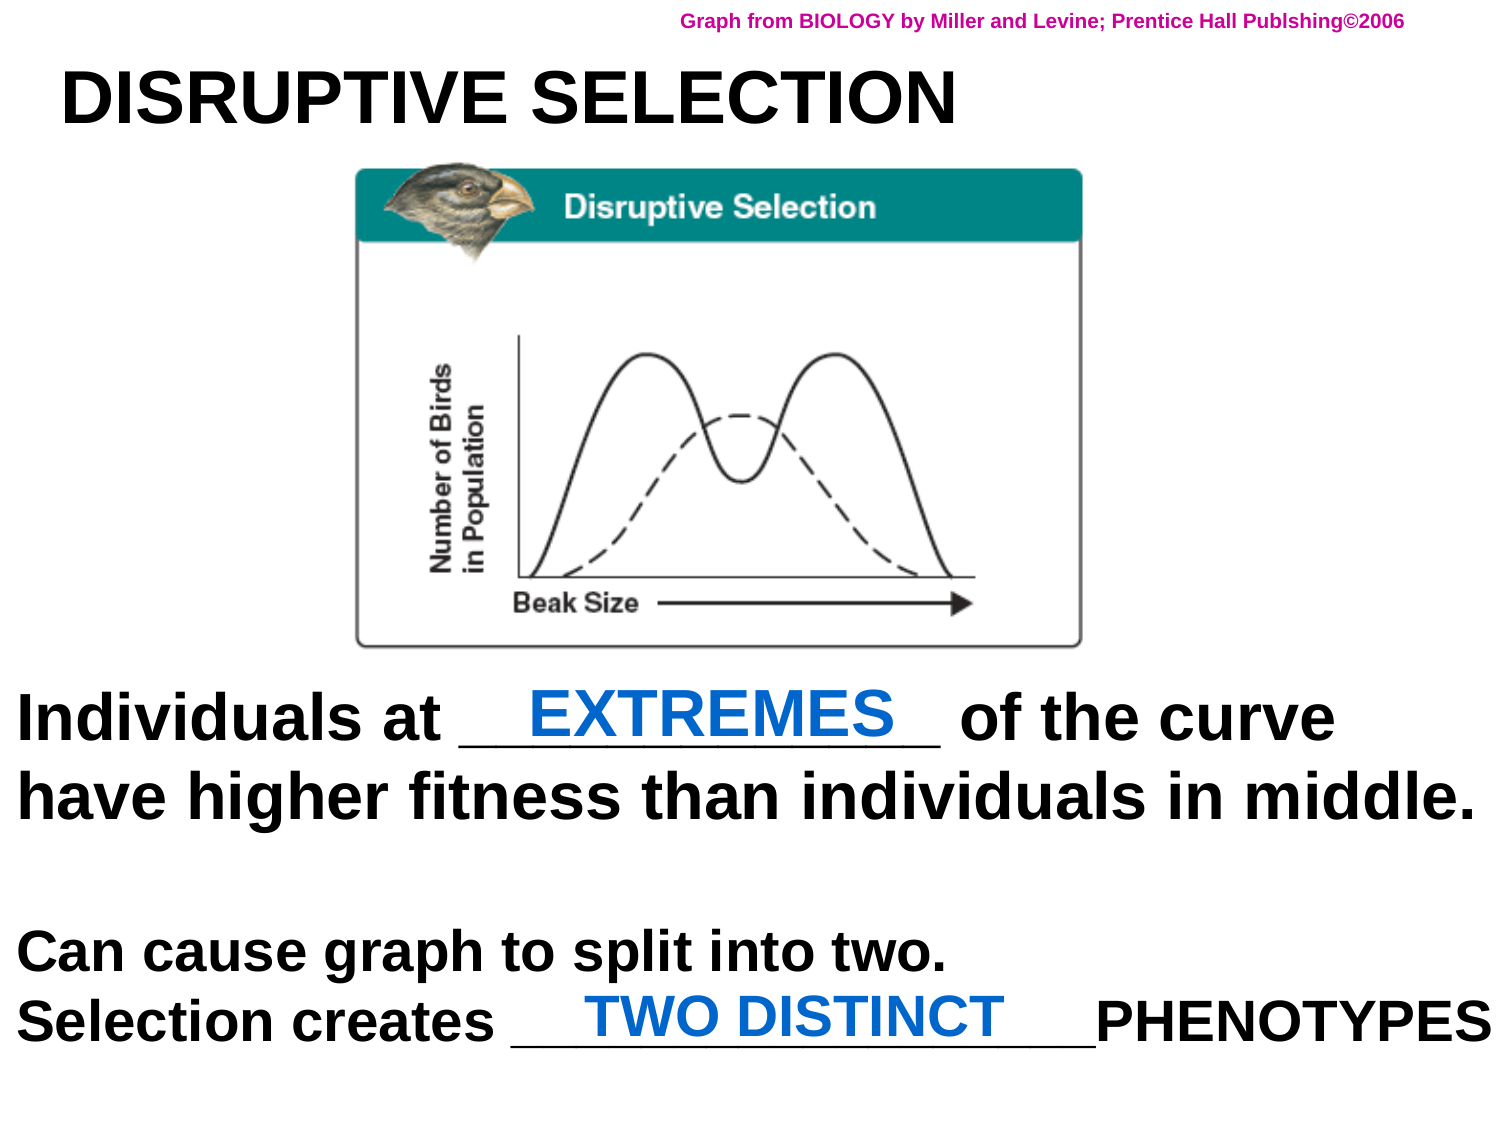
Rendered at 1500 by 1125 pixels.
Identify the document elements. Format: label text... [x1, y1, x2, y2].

picture [343, 149, 1093, 662]
text_box Graph from BIOLOGY by Miller and Levine; Prentice Hall Publshing©2006 [665, 0, 1420, 40]
text_box TWO DISTINCT [569, 971, 1020, 1056]
list DISRUPTIVE SELECTION [45, 40, 1348, 665]
text_box Individuals at _____________ of the curve have higher fitness than individuals in middle. Can cause graph to split into two. Selection creates __________________PHENOTYPES [1, 665, 1500, 1061]
text_box EXTREMES [513, 670, 911, 757]
